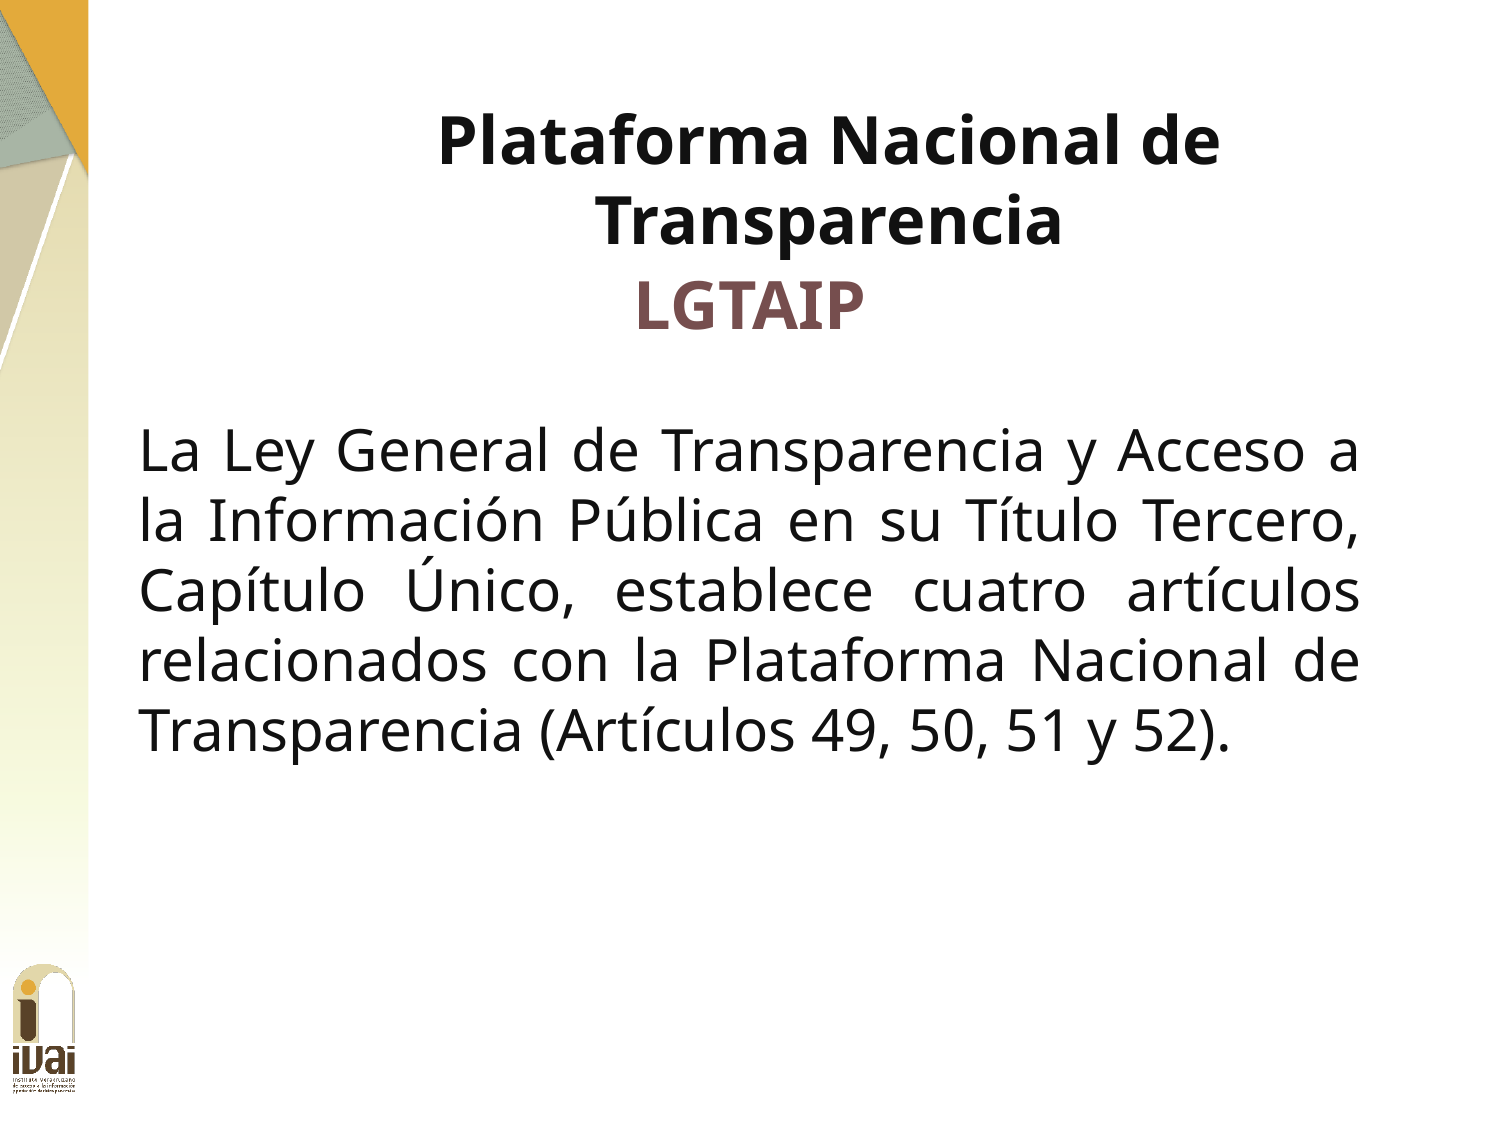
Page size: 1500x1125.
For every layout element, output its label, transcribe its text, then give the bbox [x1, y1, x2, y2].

text_box LGTAIP La Ley General de Transparencia y Acceso a la Información Pública en su Título Tercero, Capítulo Único, establece cuatro artículos relacionados con la Plataforma Nacional de Transparencia (Artículos 49, 50, 51 y 52). [123, 255, 1376, 841]
text_box Plataforma Nacional de Transparencia [194, 90, 1465, 265]
picture [0, 0, 89, 1094]
